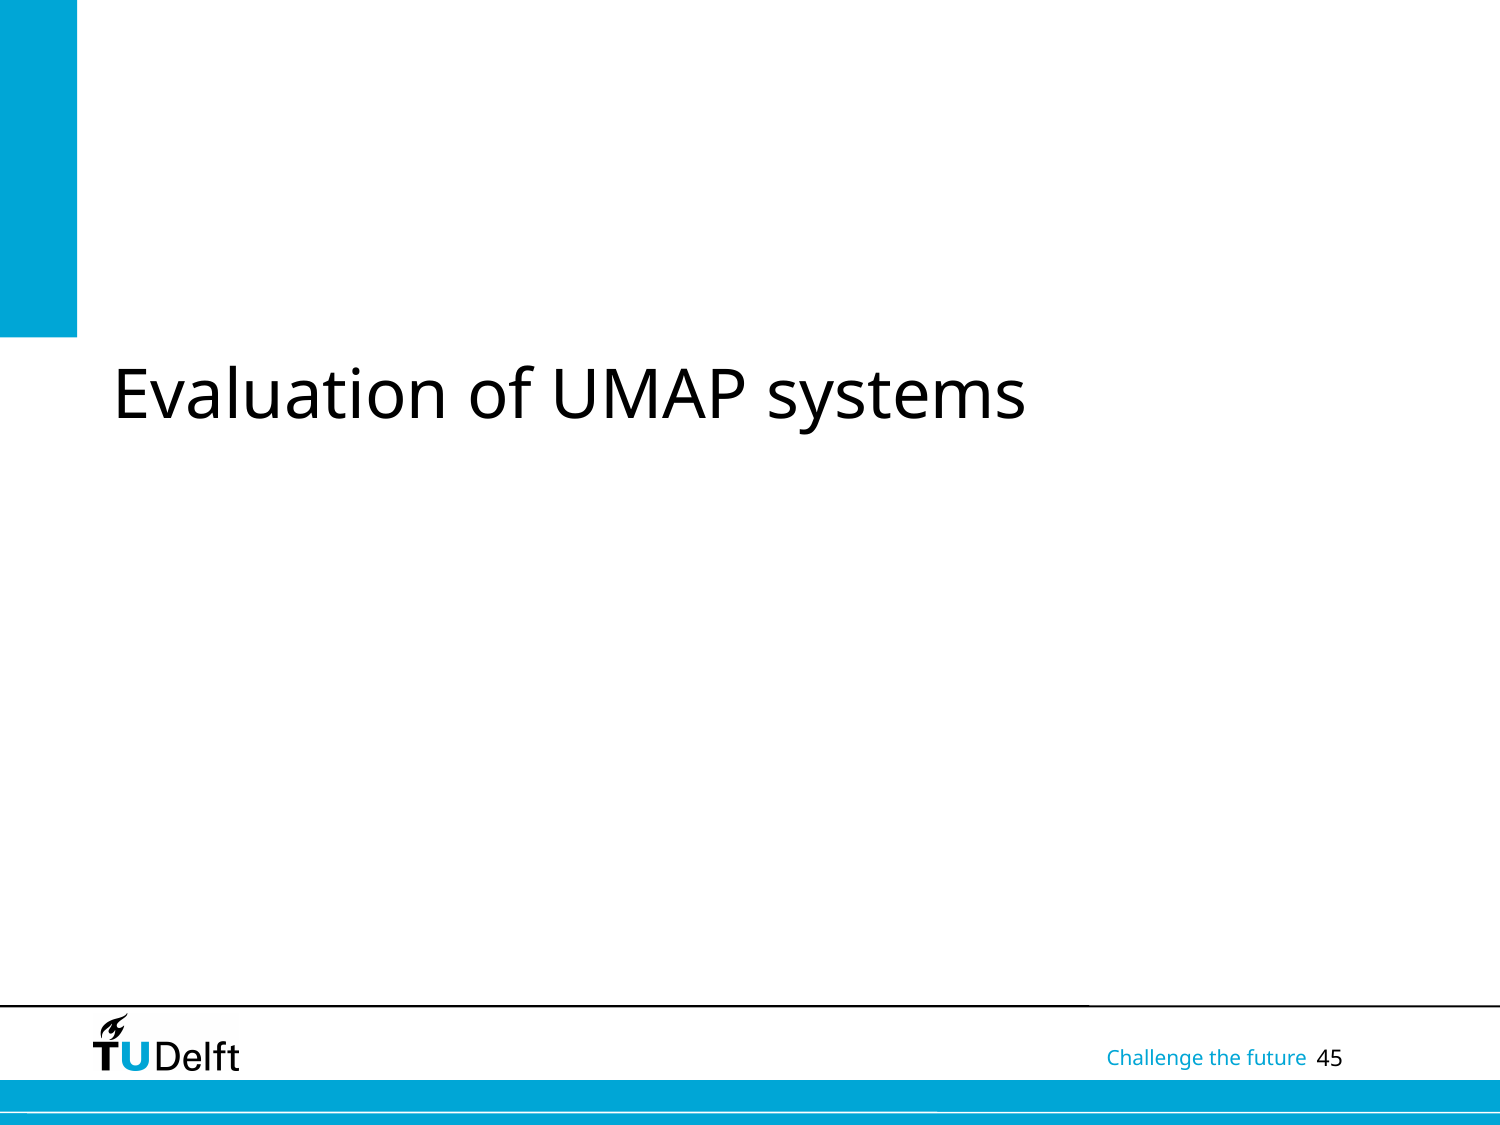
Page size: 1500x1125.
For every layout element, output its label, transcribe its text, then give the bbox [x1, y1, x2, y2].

title Evaluation of UMAP systems [112, 349, 1388, 591]
picture [93, 1013, 239, 1071]
